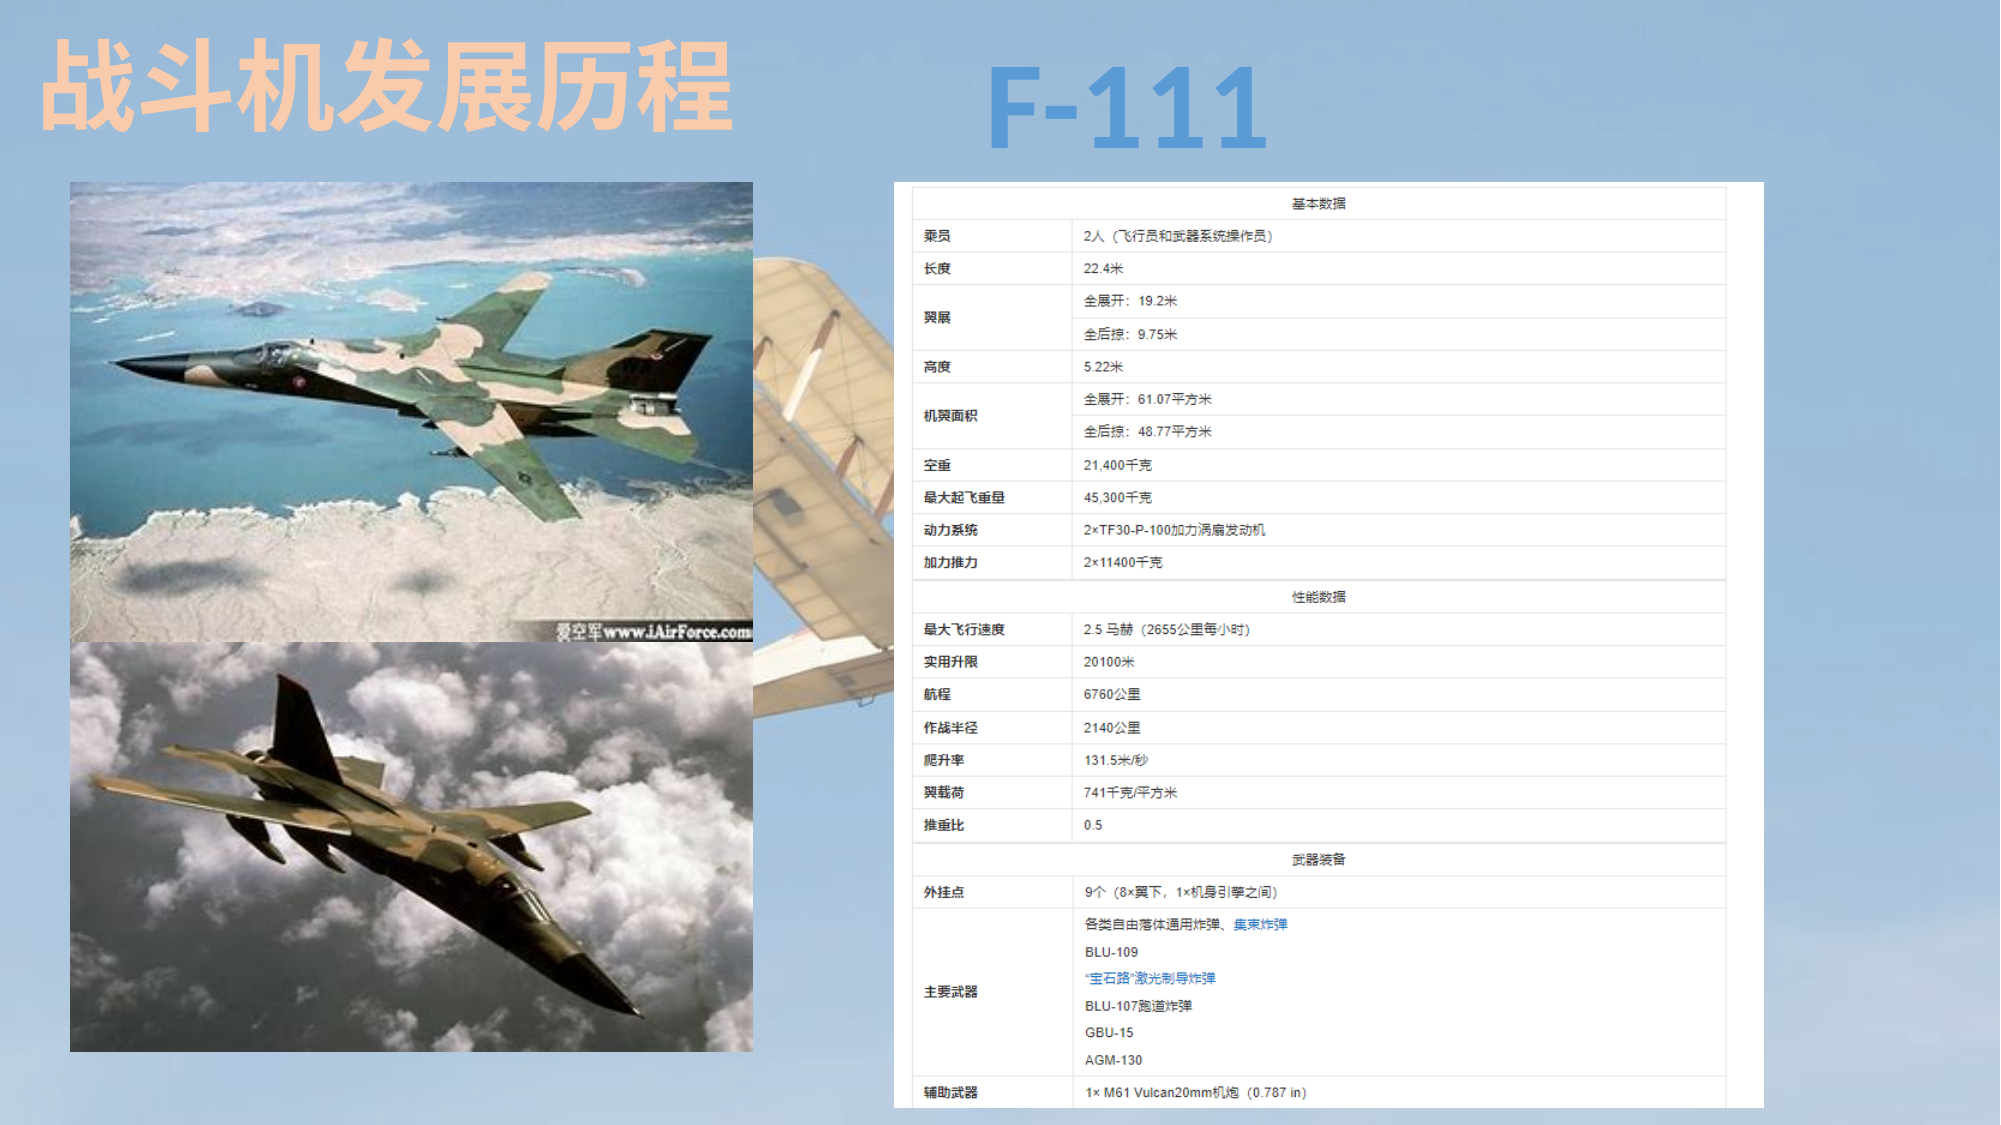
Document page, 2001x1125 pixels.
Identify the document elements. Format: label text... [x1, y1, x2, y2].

picture [894, 182, 1764, 1108]
text_box 战斗机发展历程 [21, 16, 752, 151]
text_box F-111 [970, 16, 1637, 181]
picture [70, 182, 753, 1052]
